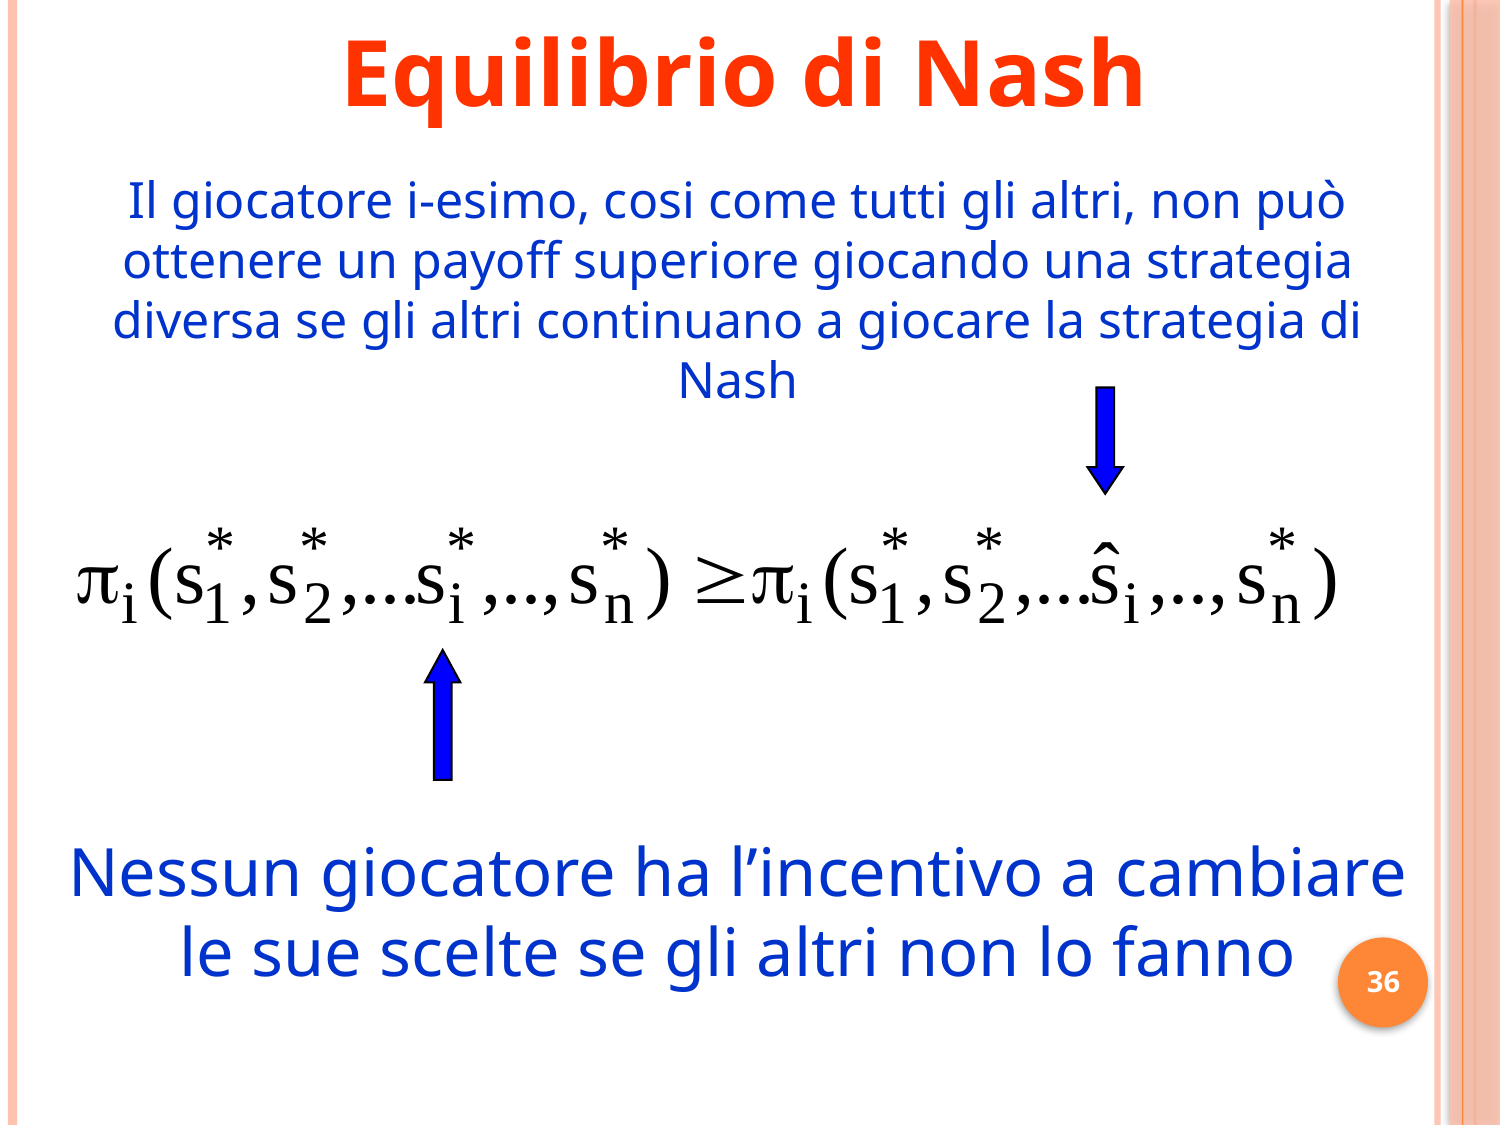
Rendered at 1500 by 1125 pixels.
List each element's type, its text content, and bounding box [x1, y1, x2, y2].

slide_number 36 [1333, 940, 1434, 1027]
text_box Il giocatore i-esimo, cosi come tutti gli altri, non può ottenere un payoff superiore giocando una strategia diversa se gli altri continuano a giocare la strategia di Nash [53, 160, 1424, 416]
text_box [1087, 387, 1123, 494]
text_box Nessun giocatore ha l’incentivo a cambiare le sue scelte se gli altri non lo fanno [53, 822, 1424, 997]
text_box Equilibrio di Nash [112, 37, 1376, 102]
text_box [424, 649, 461, 780]
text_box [64, 502, 1352, 638]
